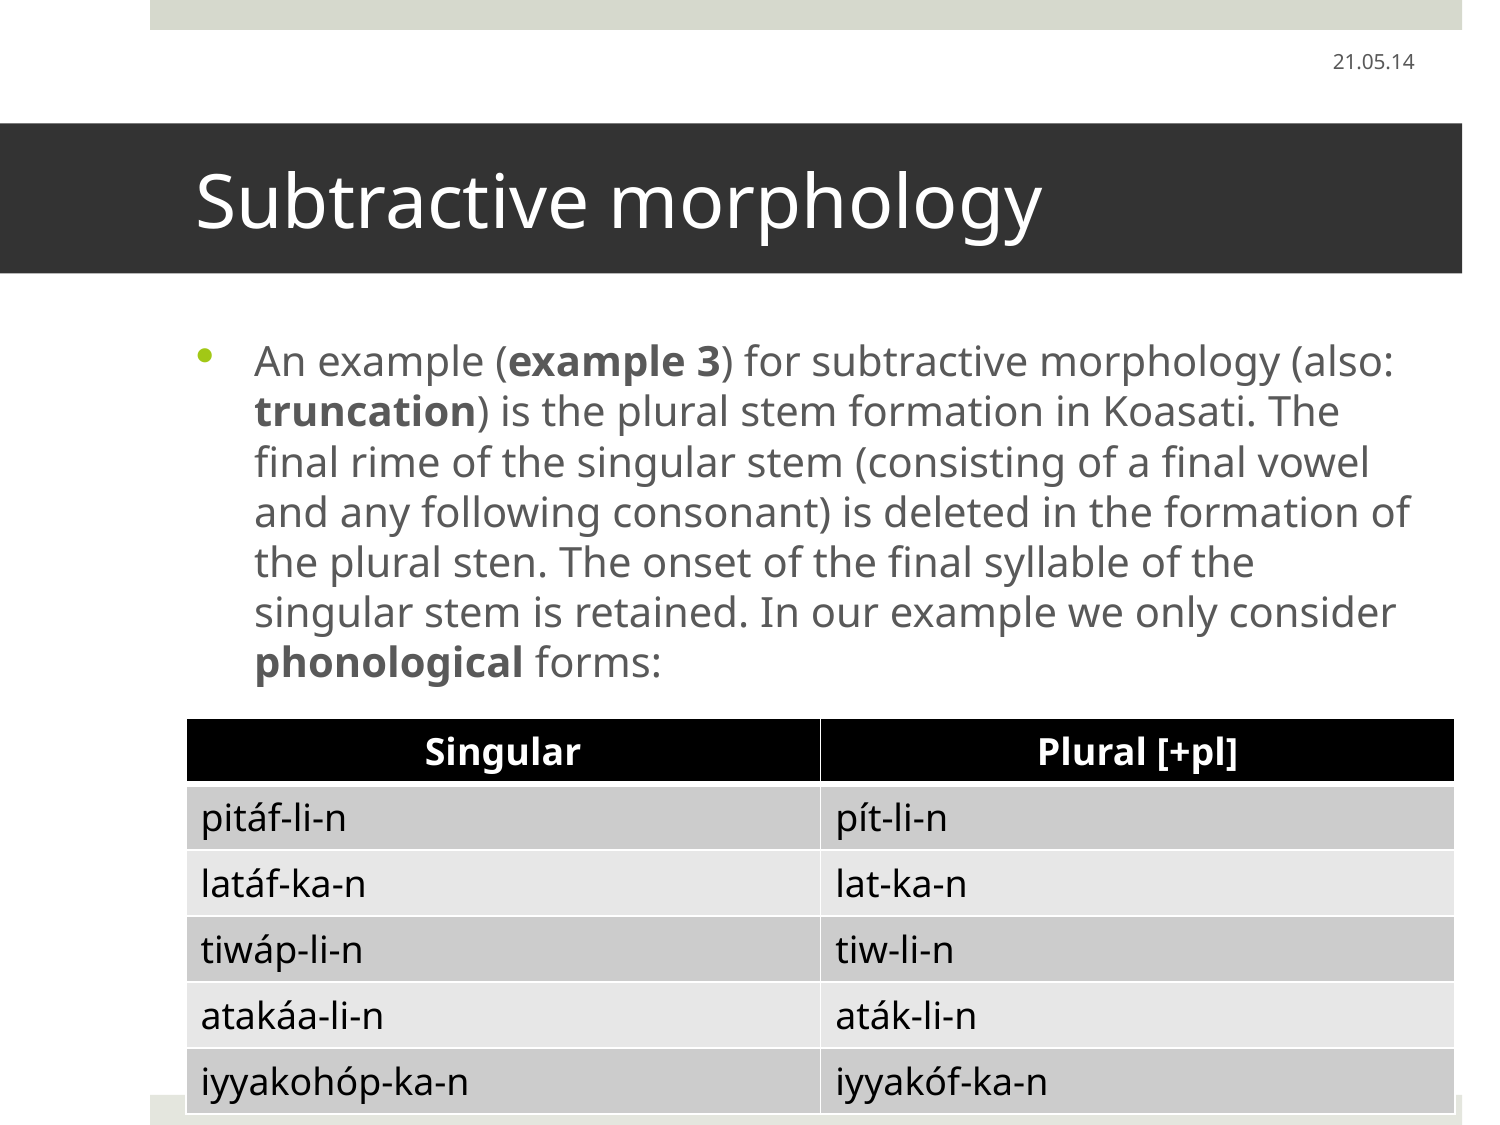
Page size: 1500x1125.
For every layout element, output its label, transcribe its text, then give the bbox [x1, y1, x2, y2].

table_cell atakáa-li-n [187, 983, 820, 1047]
table_cell tiw-li-n [821, 917, 1454, 981]
list An example (example 3) for subtractive morphology (also: truncation) is the plural stem formation in Koasati. The final rime of the singular stem (consisting of a final vowel and any following consonant) is deleted in the formation of the plural sten. The onset of the final syllable of the singular stem is retained. In our example we only consider phonological forms: [182, 327, 1432, 1028]
title Subtractive morphology [0, 123, 1463, 274]
table_cell latáf-ka-n [187, 851, 820, 915]
table_header Singular [187, 719, 820, 781]
table_header Plural [+pl] [821, 719, 1454, 781]
table_cell tiwáp-li-n [187, 917, 820, 981]
table_cell iyyakóf-ka-n [821, 1049, 1454, 1113]
table_cell aták-li-n [821, 983, 1454, 1047]
table_cell lat-ka-n [821, 851, 1454, 915]
table_cell pitáf-li-n [187, 787, 820, 849]
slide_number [1079, 30, 1430, 91]
table_cell pít-li-n [821, 787, 1454, 849]
table_cell iyyakohóp-ka-n [187, 1049, 820, 1113]
